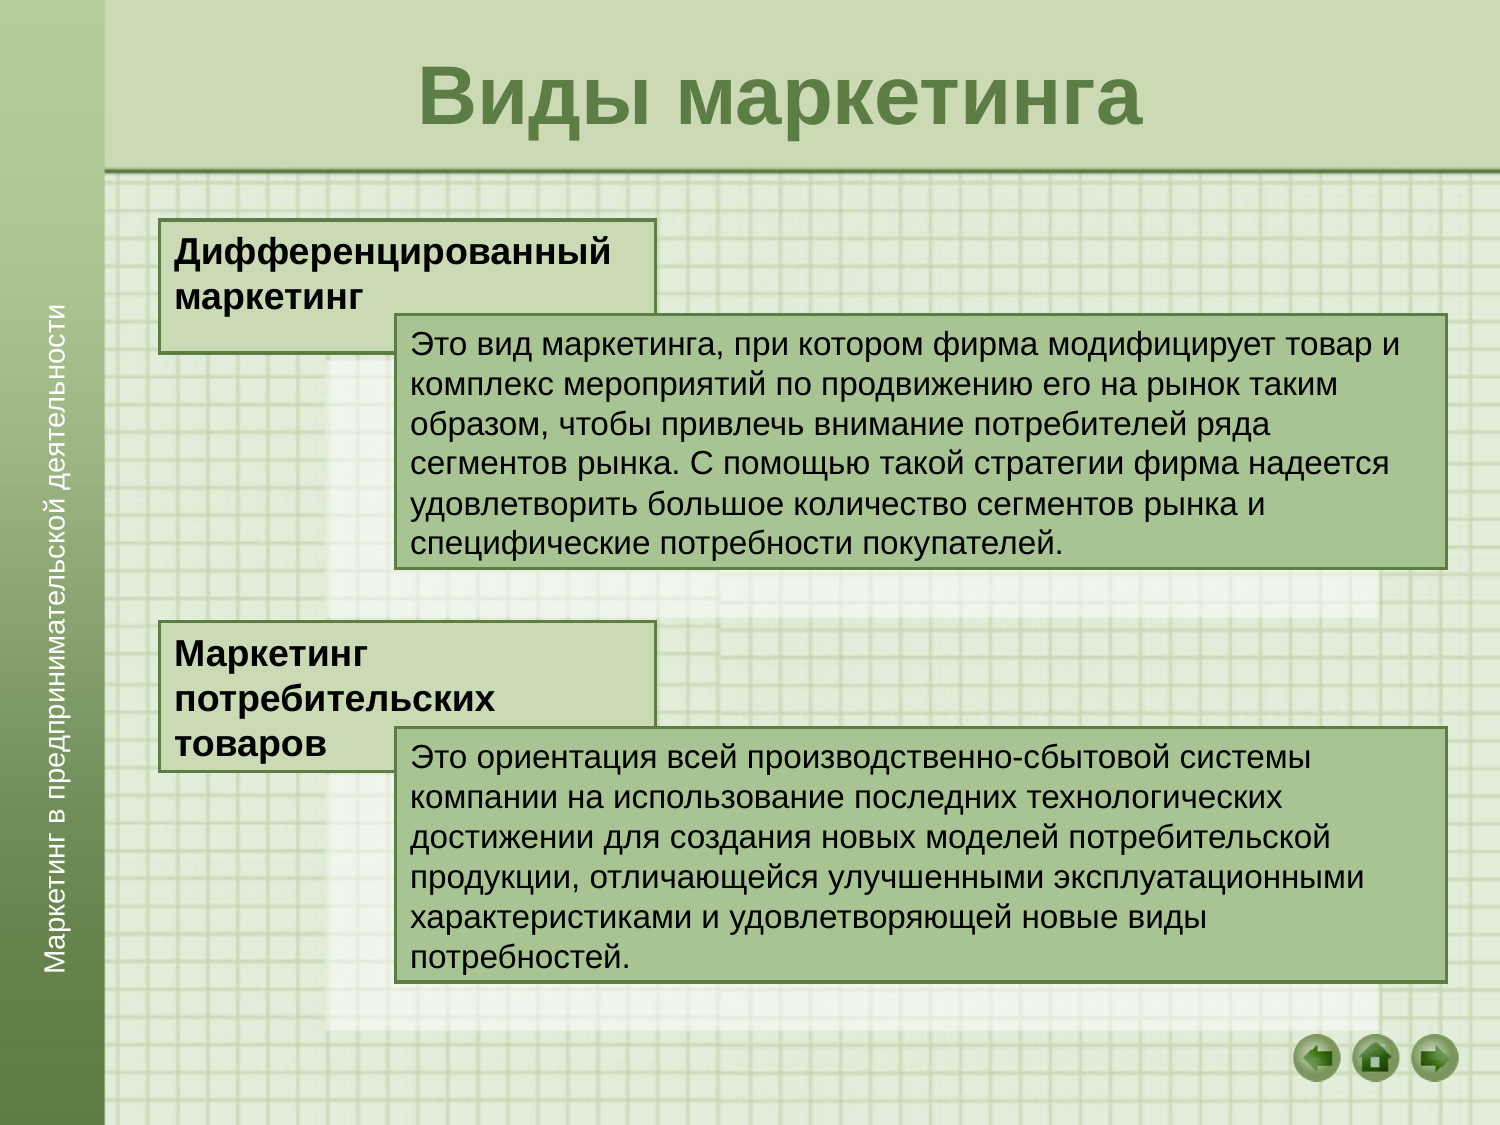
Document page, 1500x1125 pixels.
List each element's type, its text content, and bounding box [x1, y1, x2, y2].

text_box [1411, 1034, 1459, 1082]
text_box Маркетинг потребительских товаров [159, 621, 656, 772]
text_box Это вид маркетинга, при котором фирма модифицирует товар и комплекс мероприятий по продвижению его на рынок таким образом, чтобы привлечь внимание потребителей ряда сегментов рынка. С помощью такой стратегии фирма надеется удовлетворить большое количество сегментов рынка и специфические потребности покупателей. [395, 314, 1447, 569]
text_box [1352, 1034, 1400, 1082]
text_box [1293, 1034, 1341, 1082]
text_box Это ориентация всей производственно-сбытовой системы компании на использование последних технологических достижении для создания новых моделей потребительской продукции, отличающейся улучшенными эксплуатационными характеристиками и удовлетворяющей новые виды потребностей. [395, 727, 1447, 983]
title Виды маркетинга [135, 45, 1425, 138]
picture [0, 0, 1500, 1125]
text_box Дифференцированный маркетинг [159, 220, 656, 354]
text_box Маркетинг в предпринимательской деятельности [29, 184, 77, 1094]
